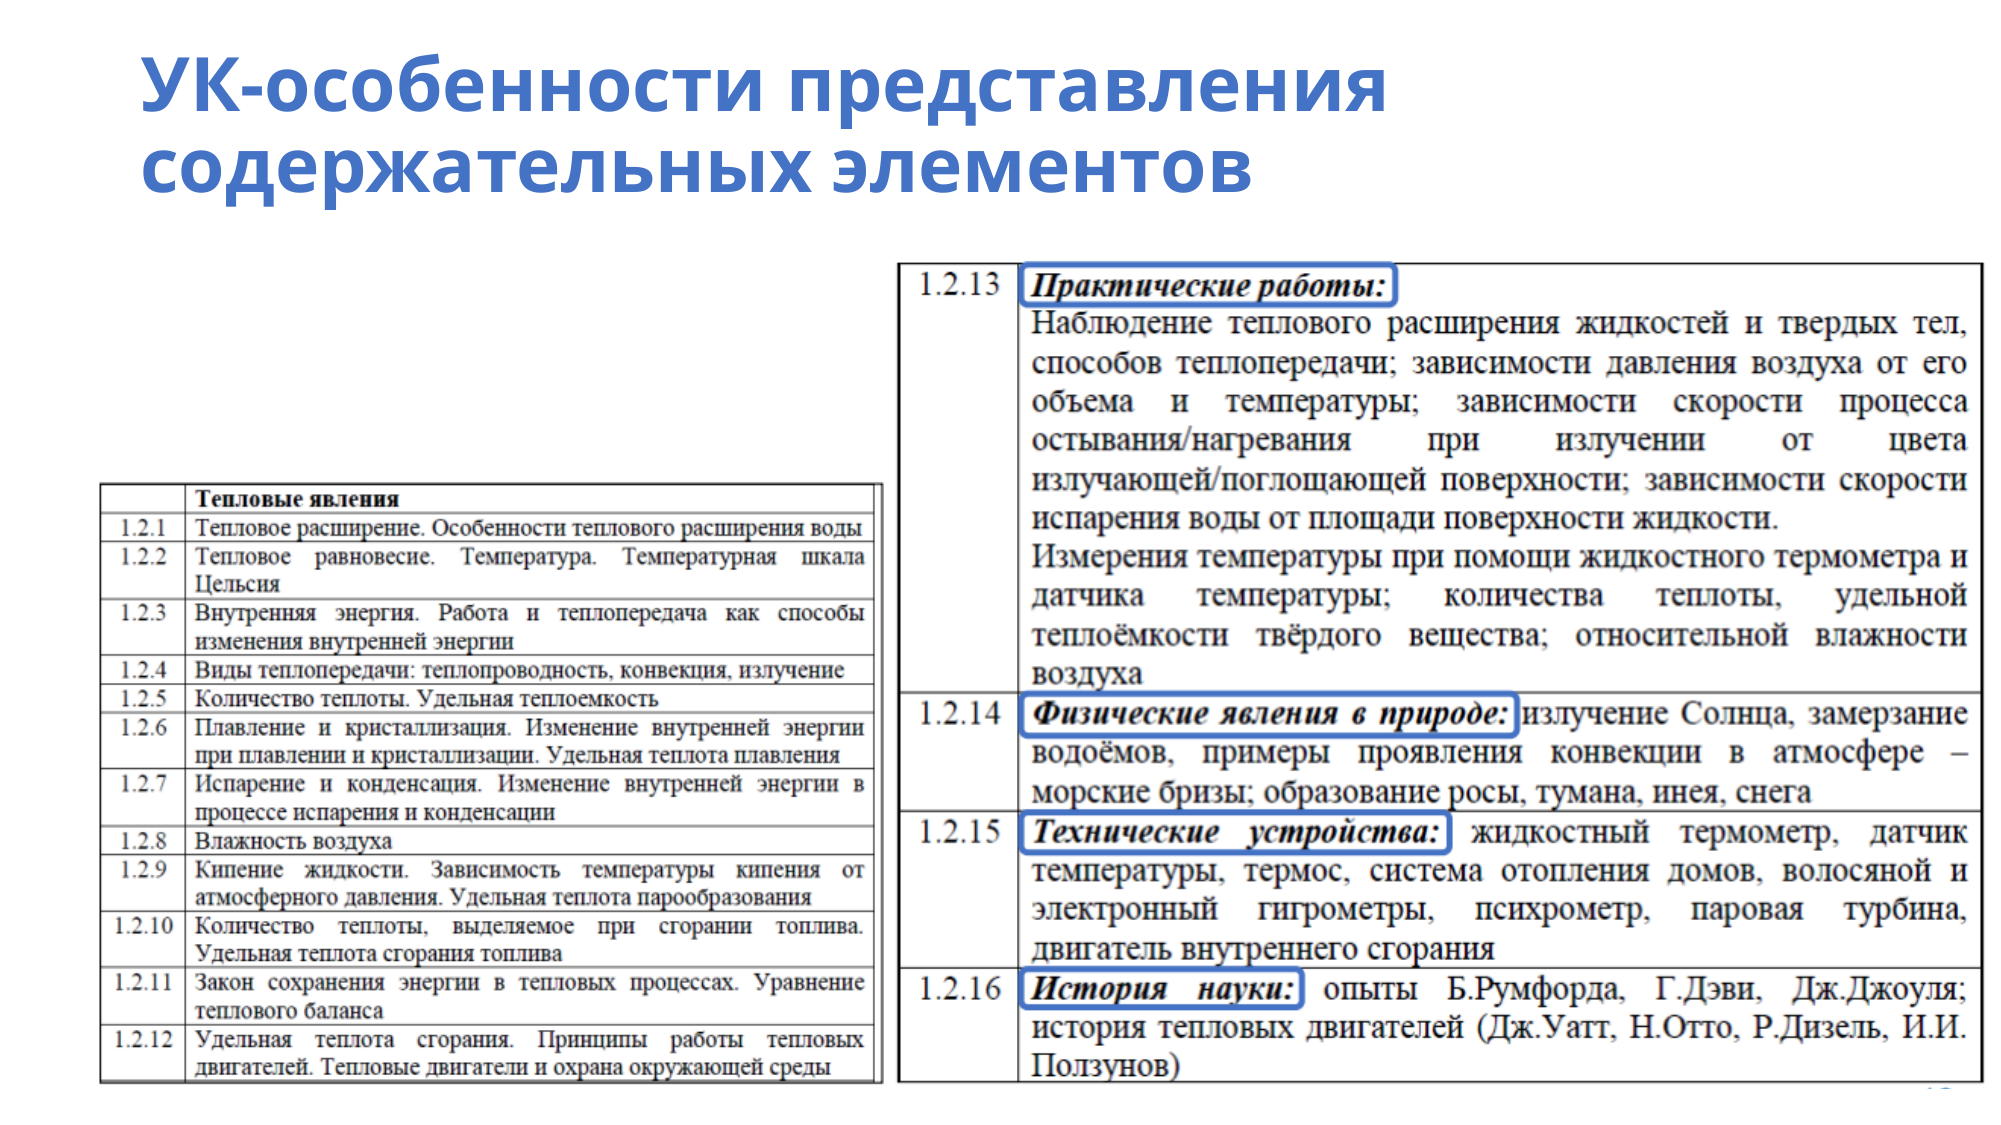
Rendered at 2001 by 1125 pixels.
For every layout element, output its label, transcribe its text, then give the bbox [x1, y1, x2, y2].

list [74, 224, 2000, 1089]
title УК-особенности представления содержательных элементов [125, 19, 1851, 224]
